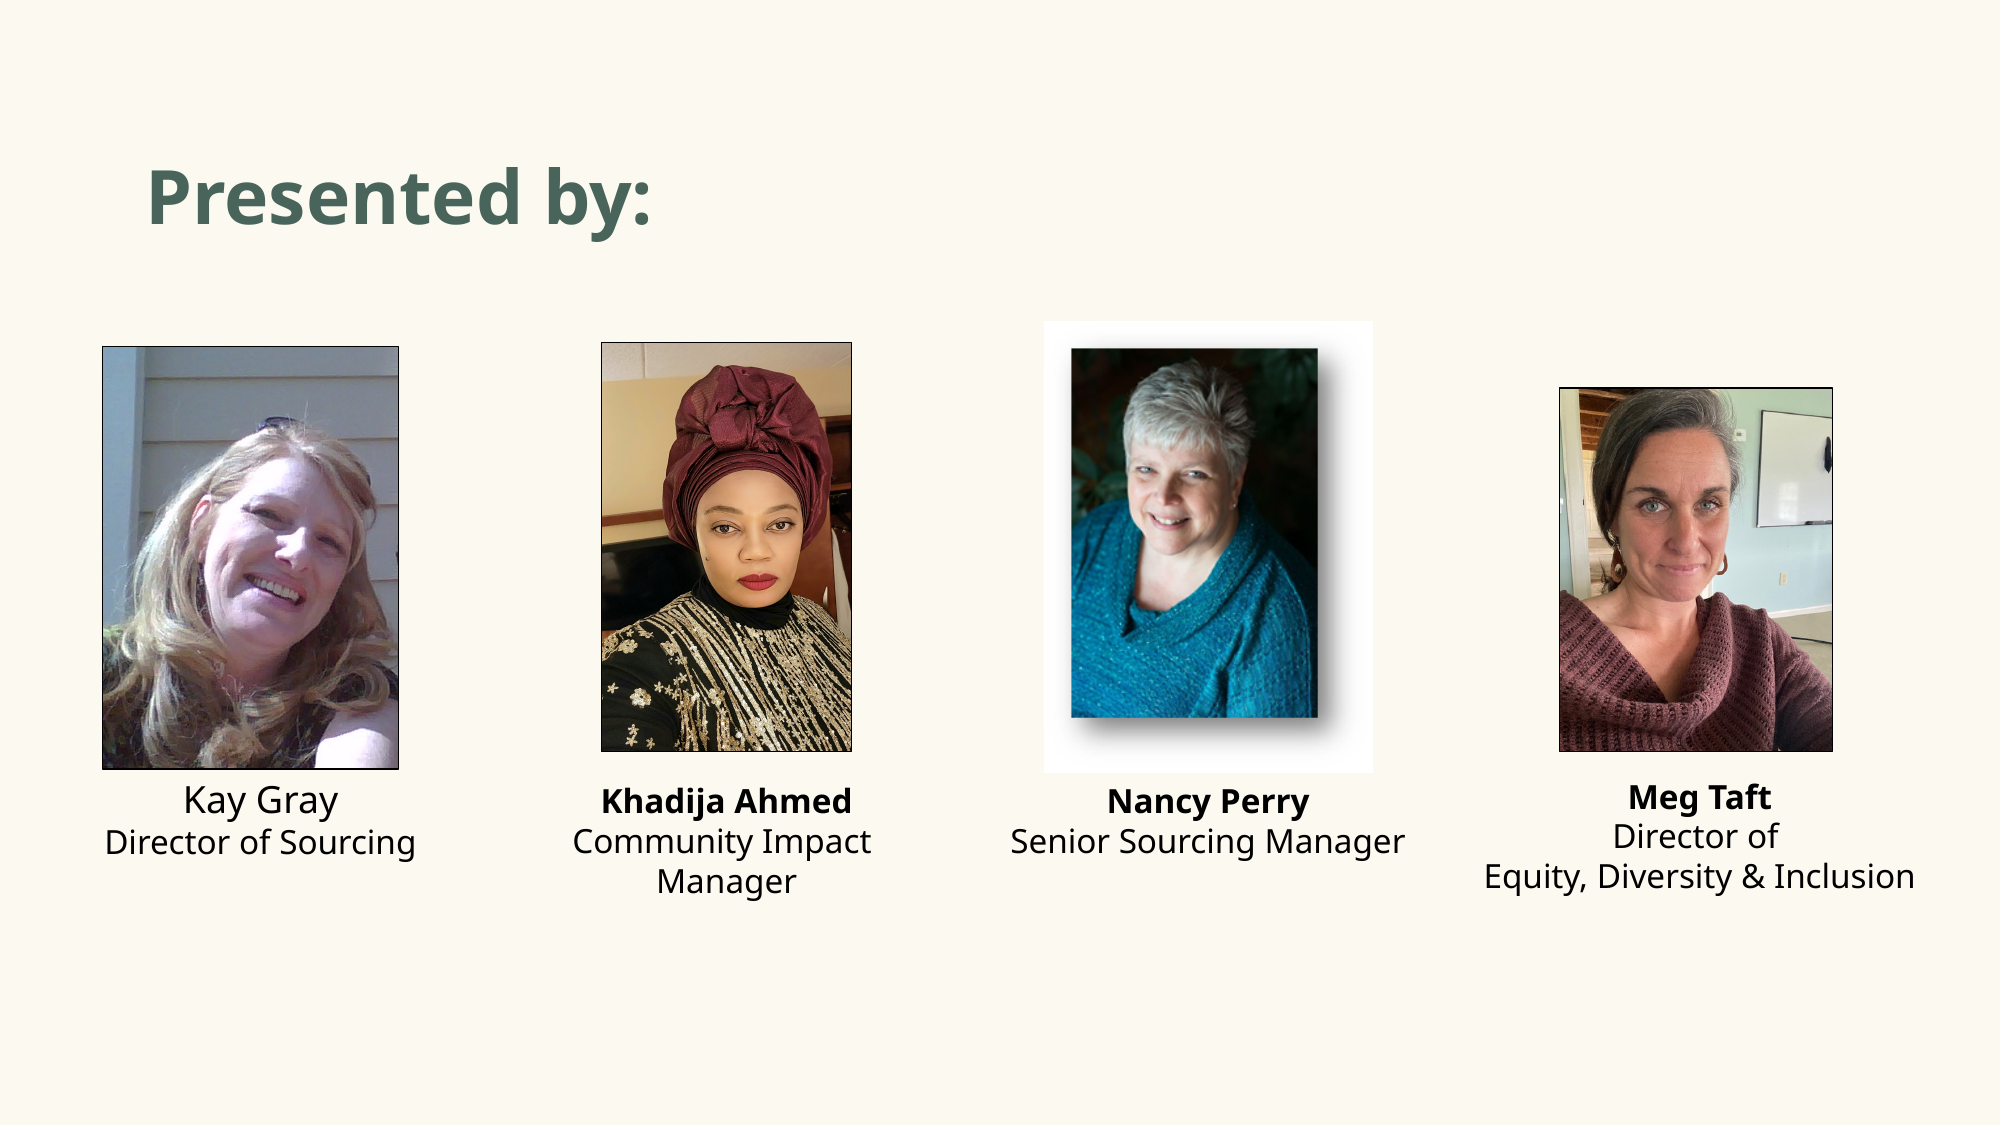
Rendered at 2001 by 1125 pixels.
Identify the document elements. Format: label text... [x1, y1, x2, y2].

picture [1043, 321, 1373, 773]
text_box Meg Taft Director of Equity, Diversity & Inclusion [1459, 768, 1941, 943]
picture [102, 346, 398, 769]
text_box Nancy Perry Senior Sourcing Manager [968, 772, 1450, 908]
text_box Presented by: [130, 141, 1080, 247]
text_box Khadija Ahmed Community Impact Manager [485, 772, 968, 948]
text_box Kay Gray Director of Sourcing [19, 768, 502, 869]
picture [602, 342, 852, 752]
picture [1560, 388, 1833, 752]
